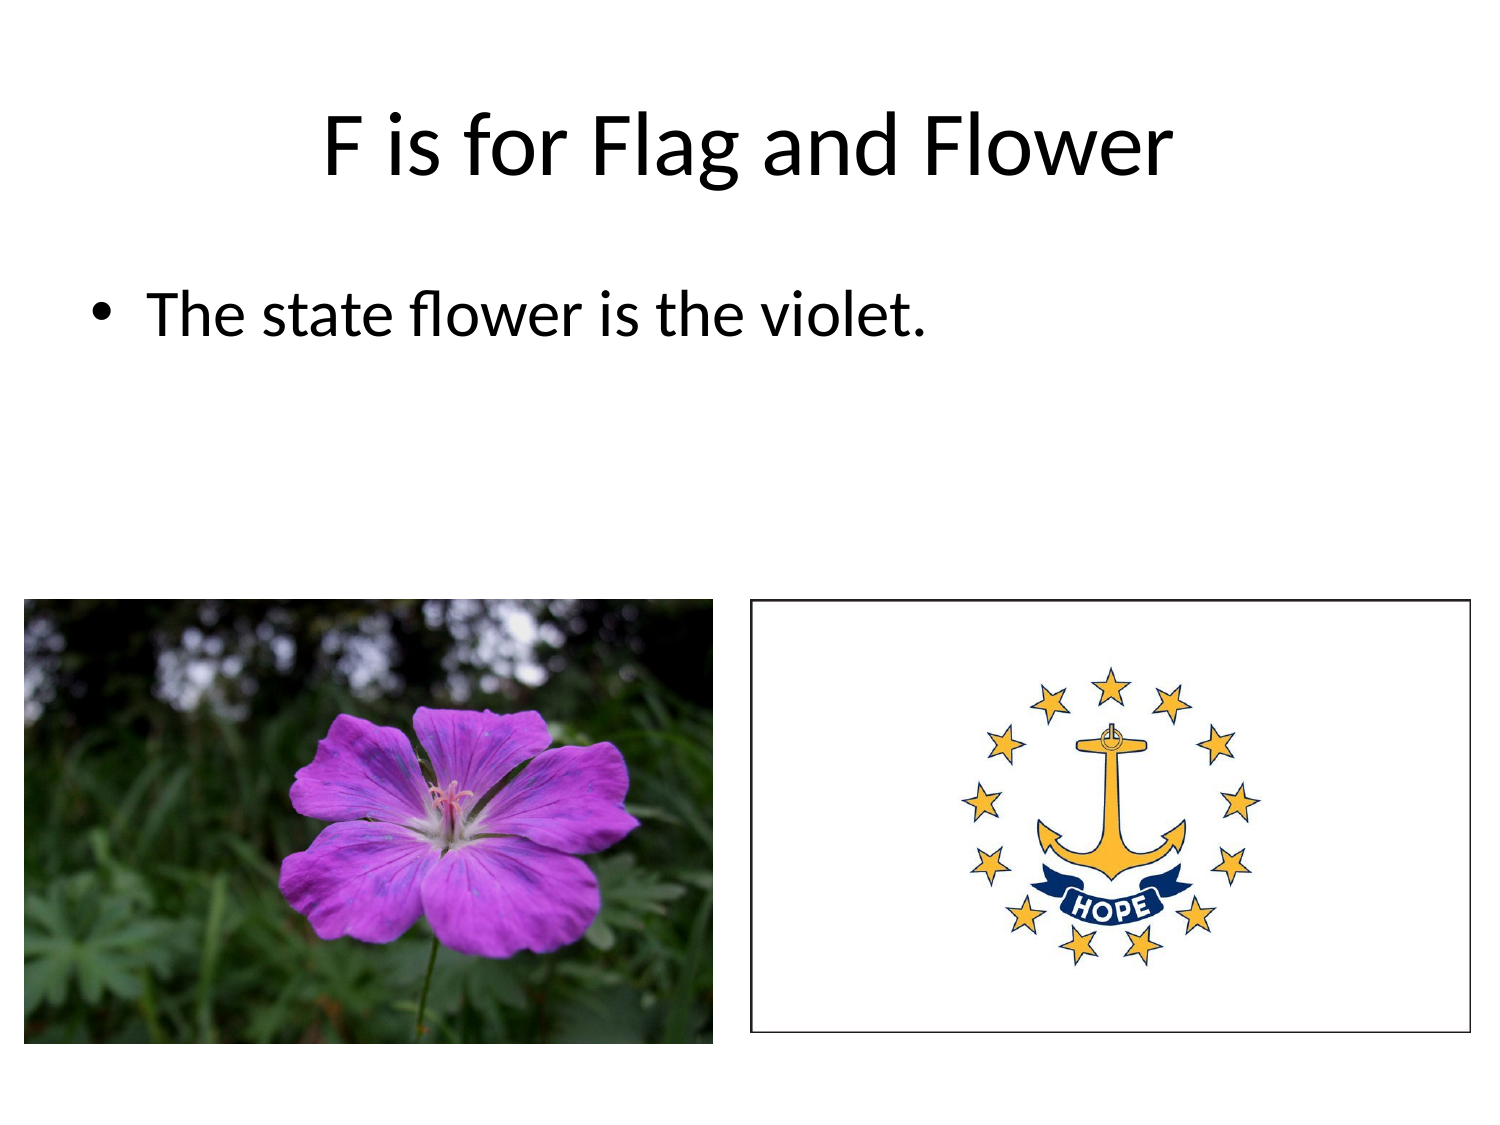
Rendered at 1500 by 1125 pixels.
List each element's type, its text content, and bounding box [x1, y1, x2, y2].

picture [749, 599, 1471, 1034]
title F is for Flag and Flower [75, 45, 1425, 233]
picture [24, 599, 713, 1045]
list The state flower is the violet. [75, 262, 1425, 1005]
